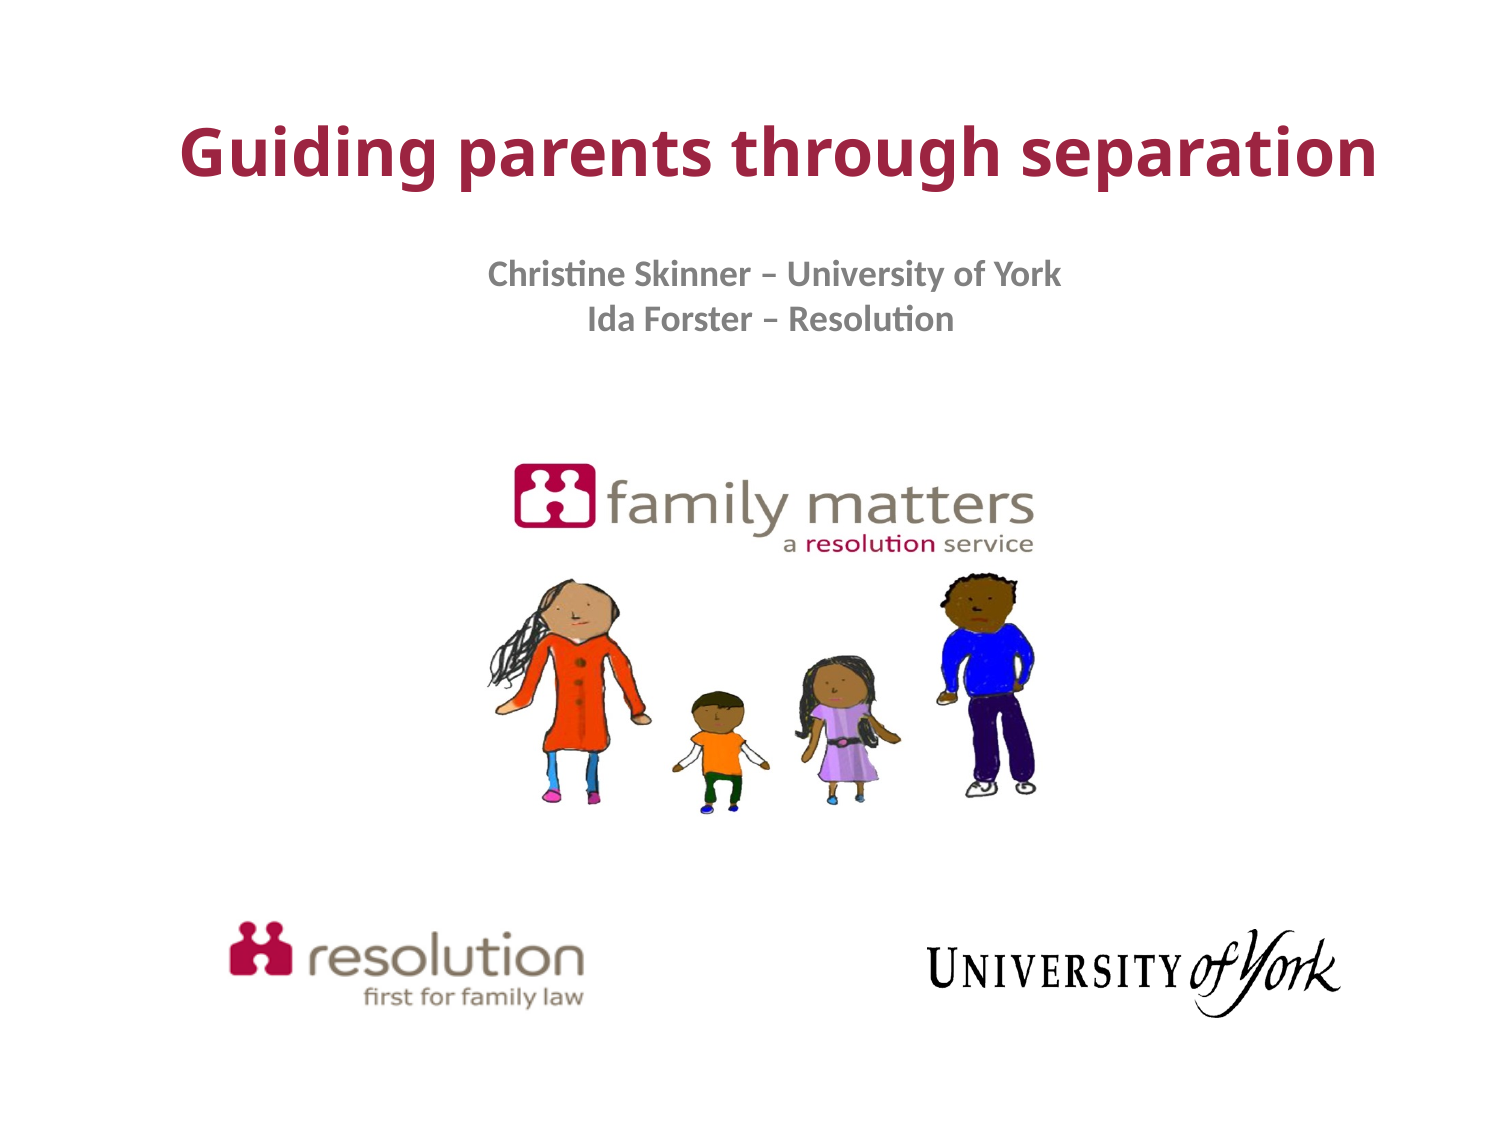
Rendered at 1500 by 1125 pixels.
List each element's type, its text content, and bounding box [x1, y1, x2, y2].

list Guiding parents through separation Christine Skinner – University of York Ida Forster – Resolution [123, 101, 1436, 338]
picture [478, 400, 1070, 839]
picture [926, 929, 1341, 1018]
picture [218, 911, 597, 1018]
